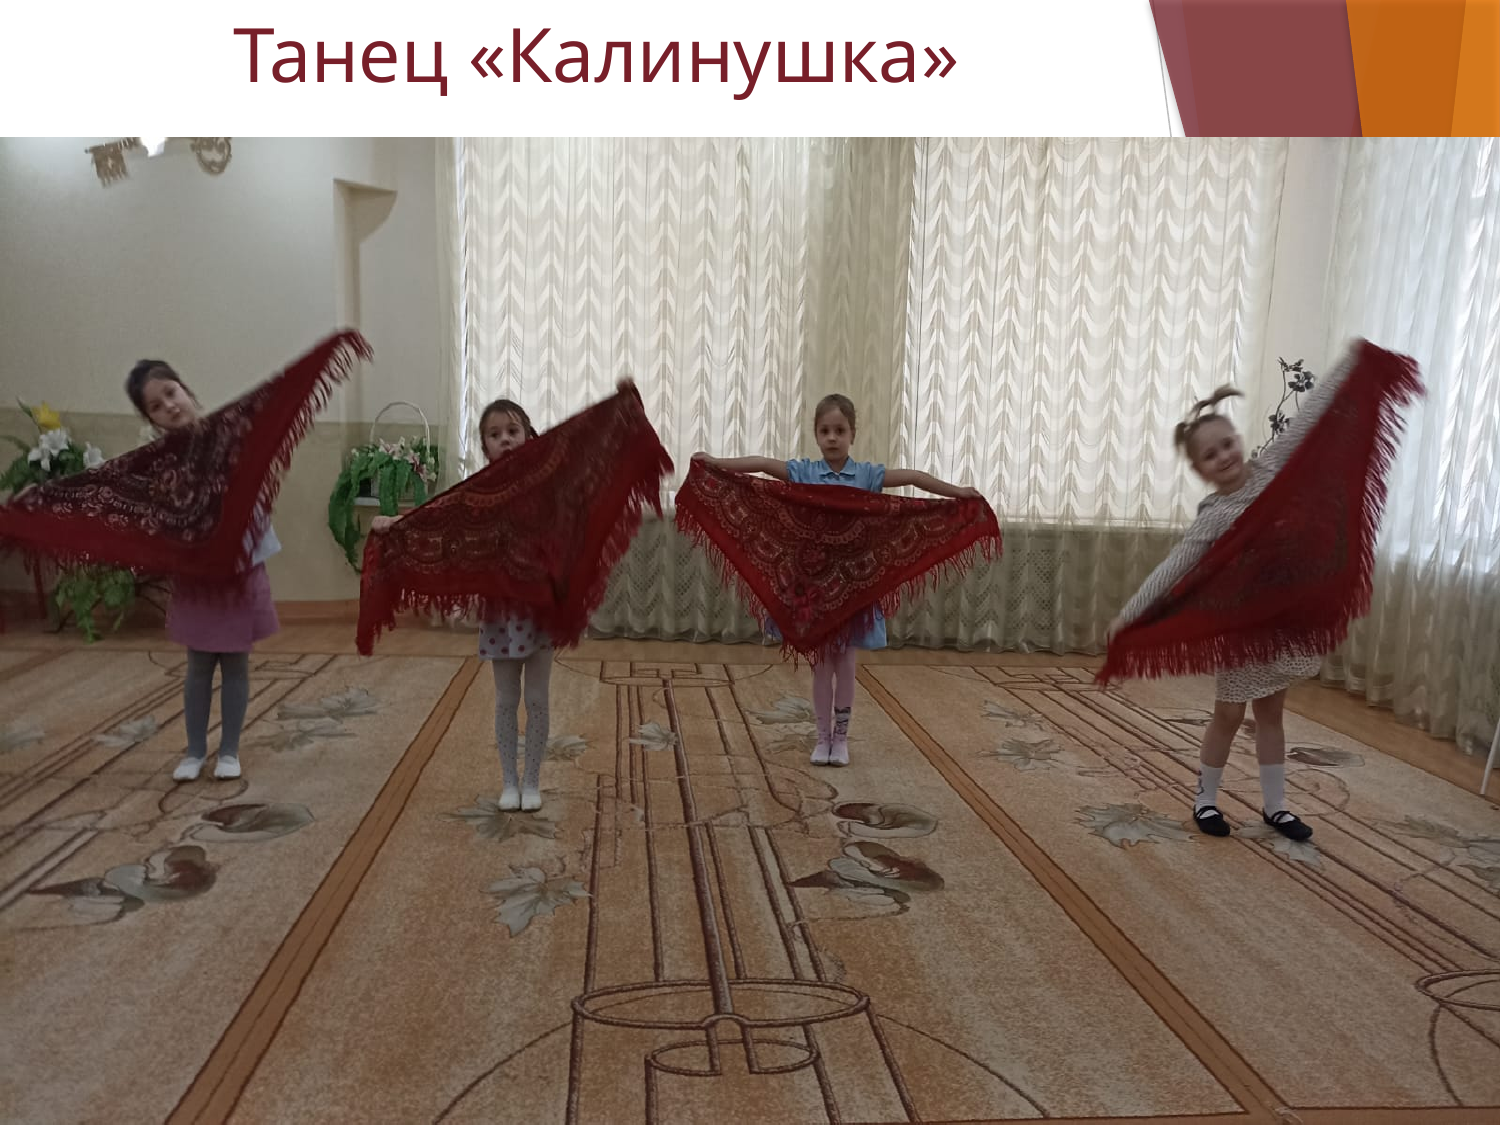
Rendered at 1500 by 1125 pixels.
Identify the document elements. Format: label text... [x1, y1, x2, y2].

picture [0, 136, 1500, 1125]
title Танец «Калинушка» [218, 0, 1277, 135]
